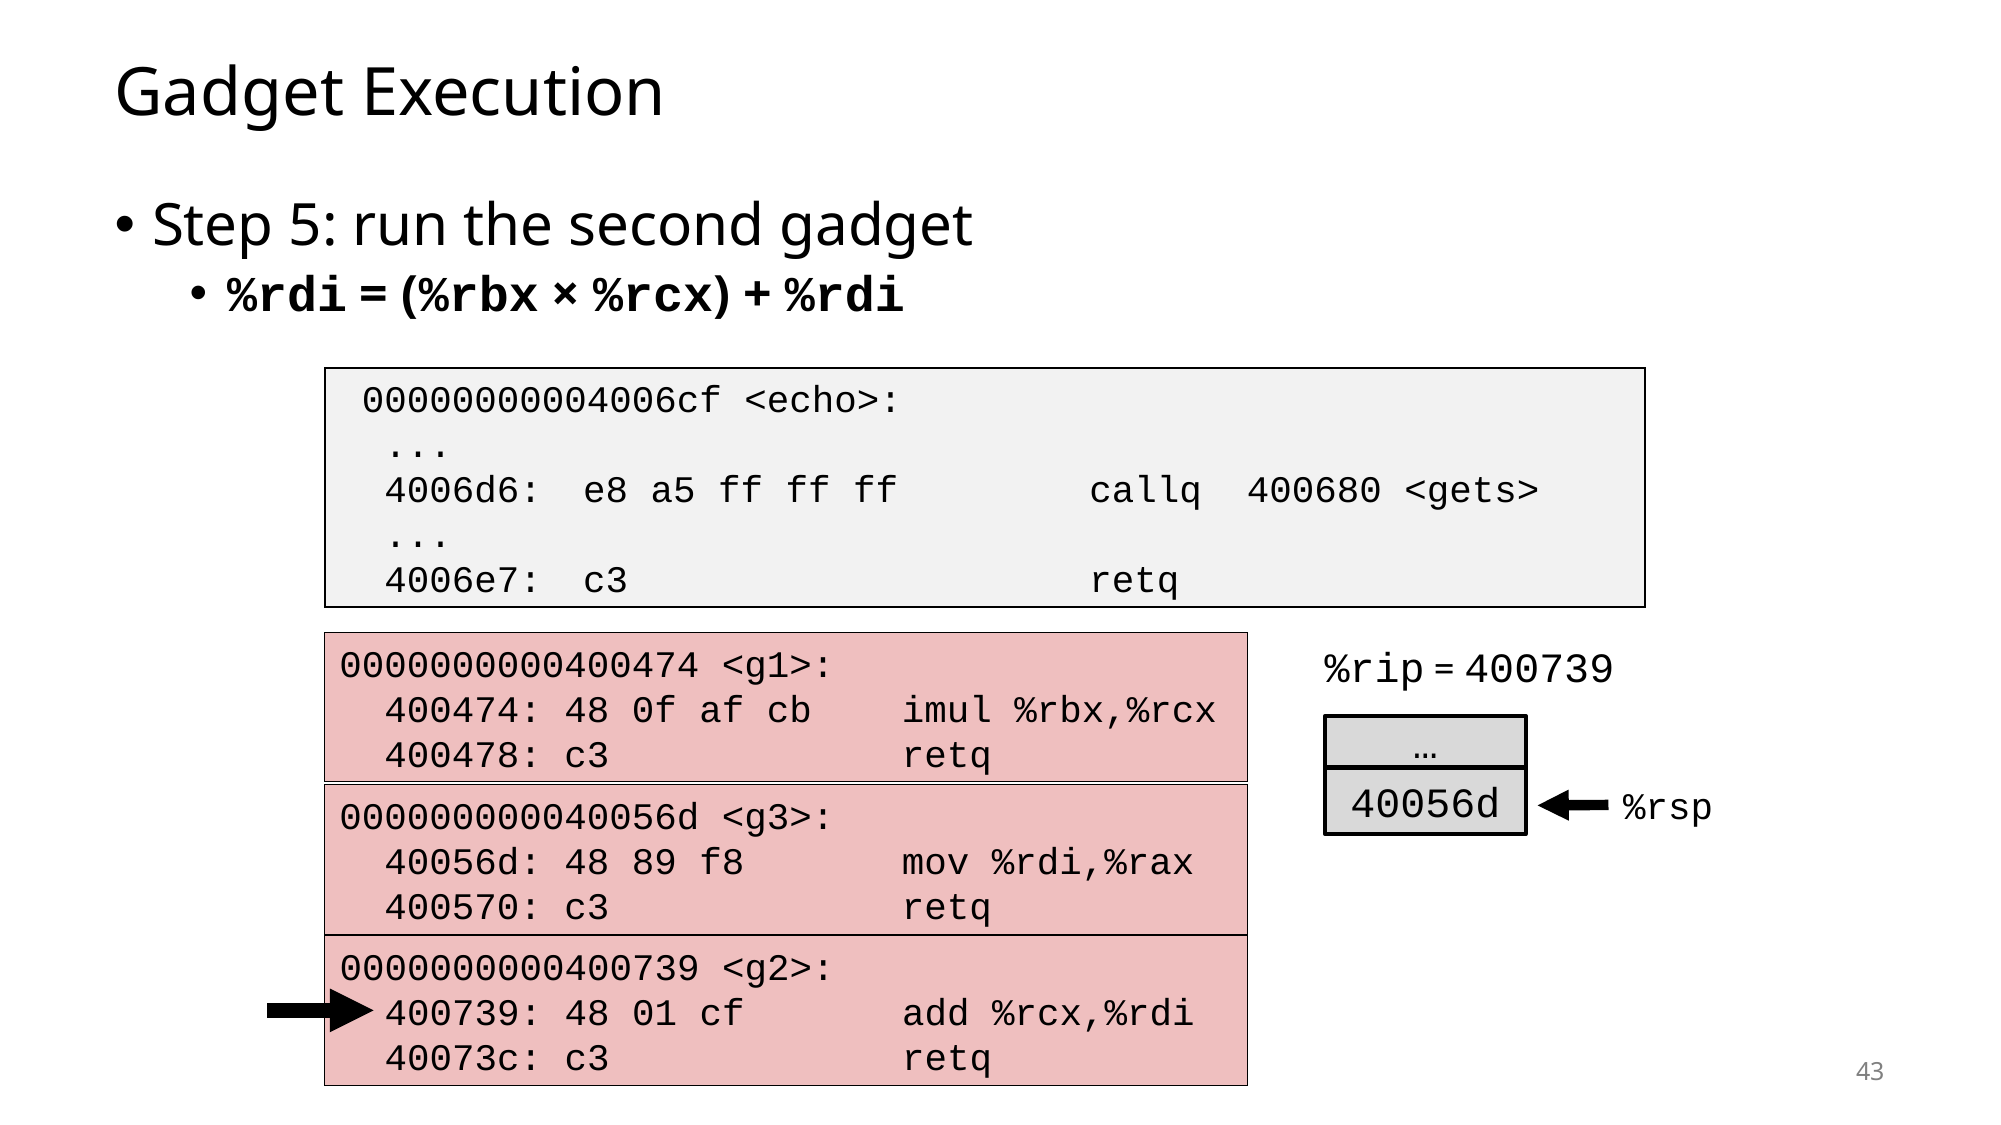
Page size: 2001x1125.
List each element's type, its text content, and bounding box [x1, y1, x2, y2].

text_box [1324, 767, 1763, 836]
text_box 000000000040056d <g3>: 40056d: 48 89 f8 mov %rdi,%rax 400570: c3 retq [324, 784, 1248, 935]
text_box 0000000000400474 <g1>: 400474: 48 0f af cb imul %rbx,%rcx 400478: c3 retq [324, 632, 1248, 782]
title Gadget Execution [99, 37, 1900, 150]
slide_number 43 [1749, 1042, 1900, 1103]
list Step 5: run the second gadget %rdi = (%rbx × %rcx) + %rdi [99, 187, 1900, 1013]
text_box … [1324, 716, 1526, 767]
text_box %rip = 400739 [1309, 633, 1630, 699]
text_box 0000000000400739 <g2>: 400739: 48 01 cf add %rcx,%rdi 40073c: c3 retq [324, 935, 1248, 1086]
text_box 00000000004006cf <echo>: ... 4006d6: e8 a5 ff ff ff callq 400680 <gets> ... 4006e7: c3 retq [324, 367, 1646, 608]
